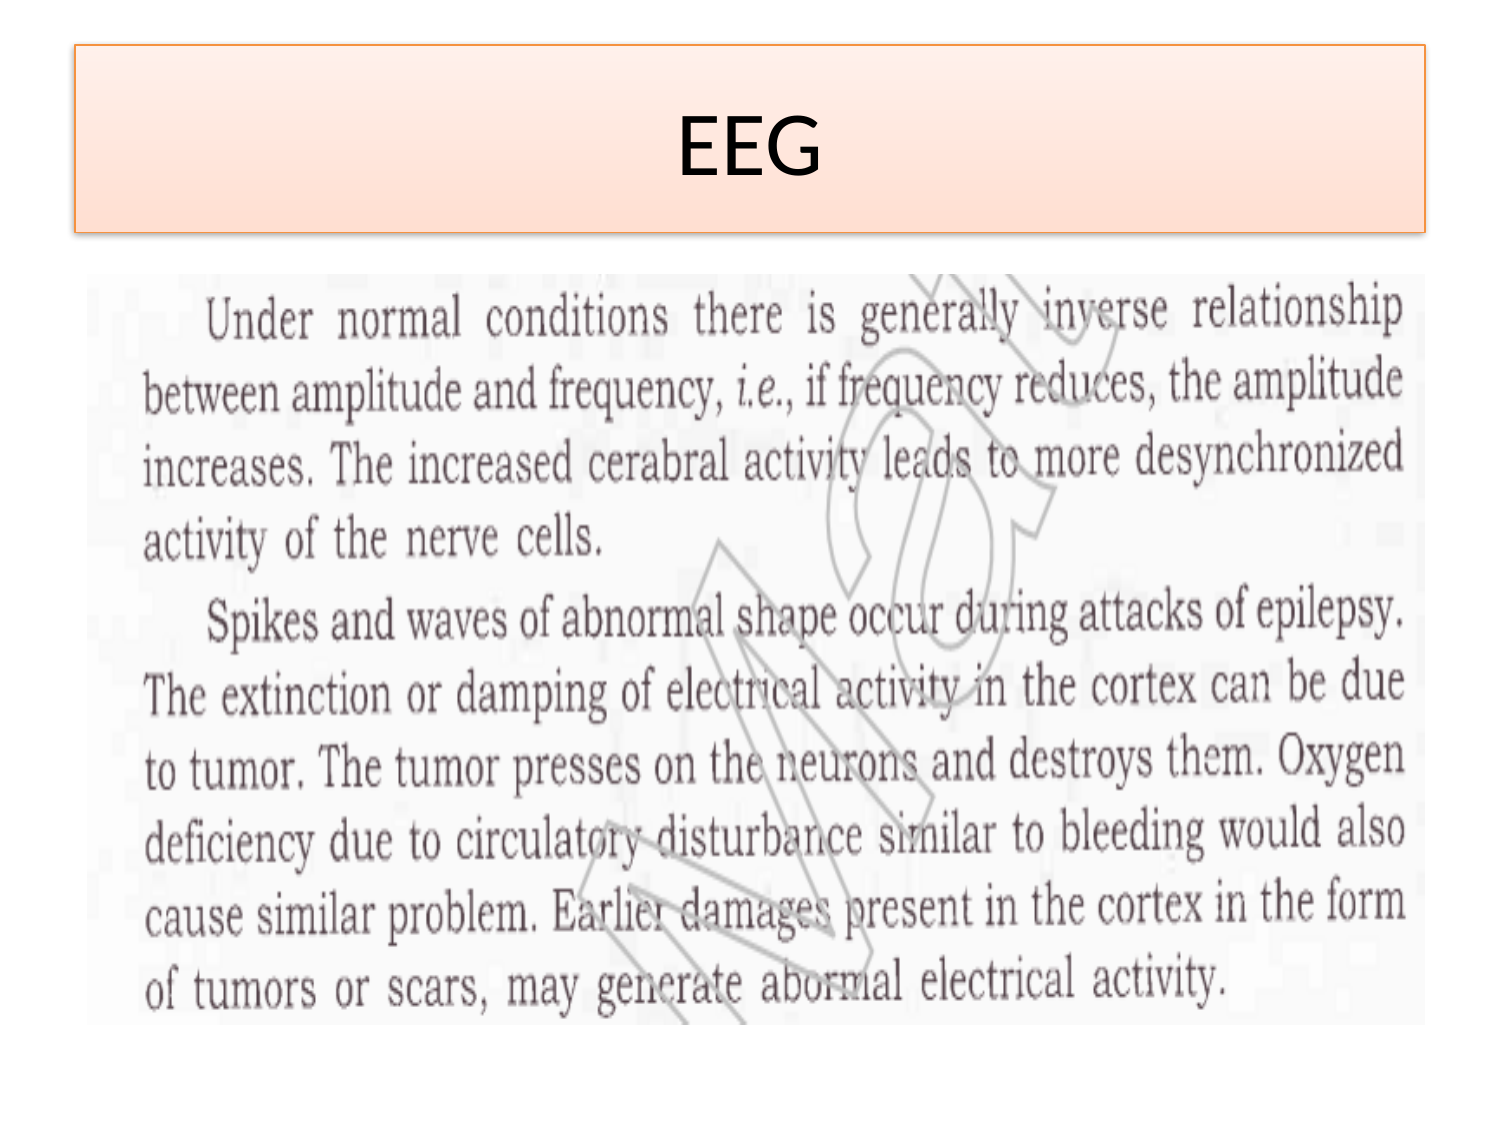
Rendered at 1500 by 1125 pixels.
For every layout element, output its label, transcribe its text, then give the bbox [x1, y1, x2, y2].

picture [87, 274, 1426, 1026]
title EEG [74, 44, 1426, 233]
